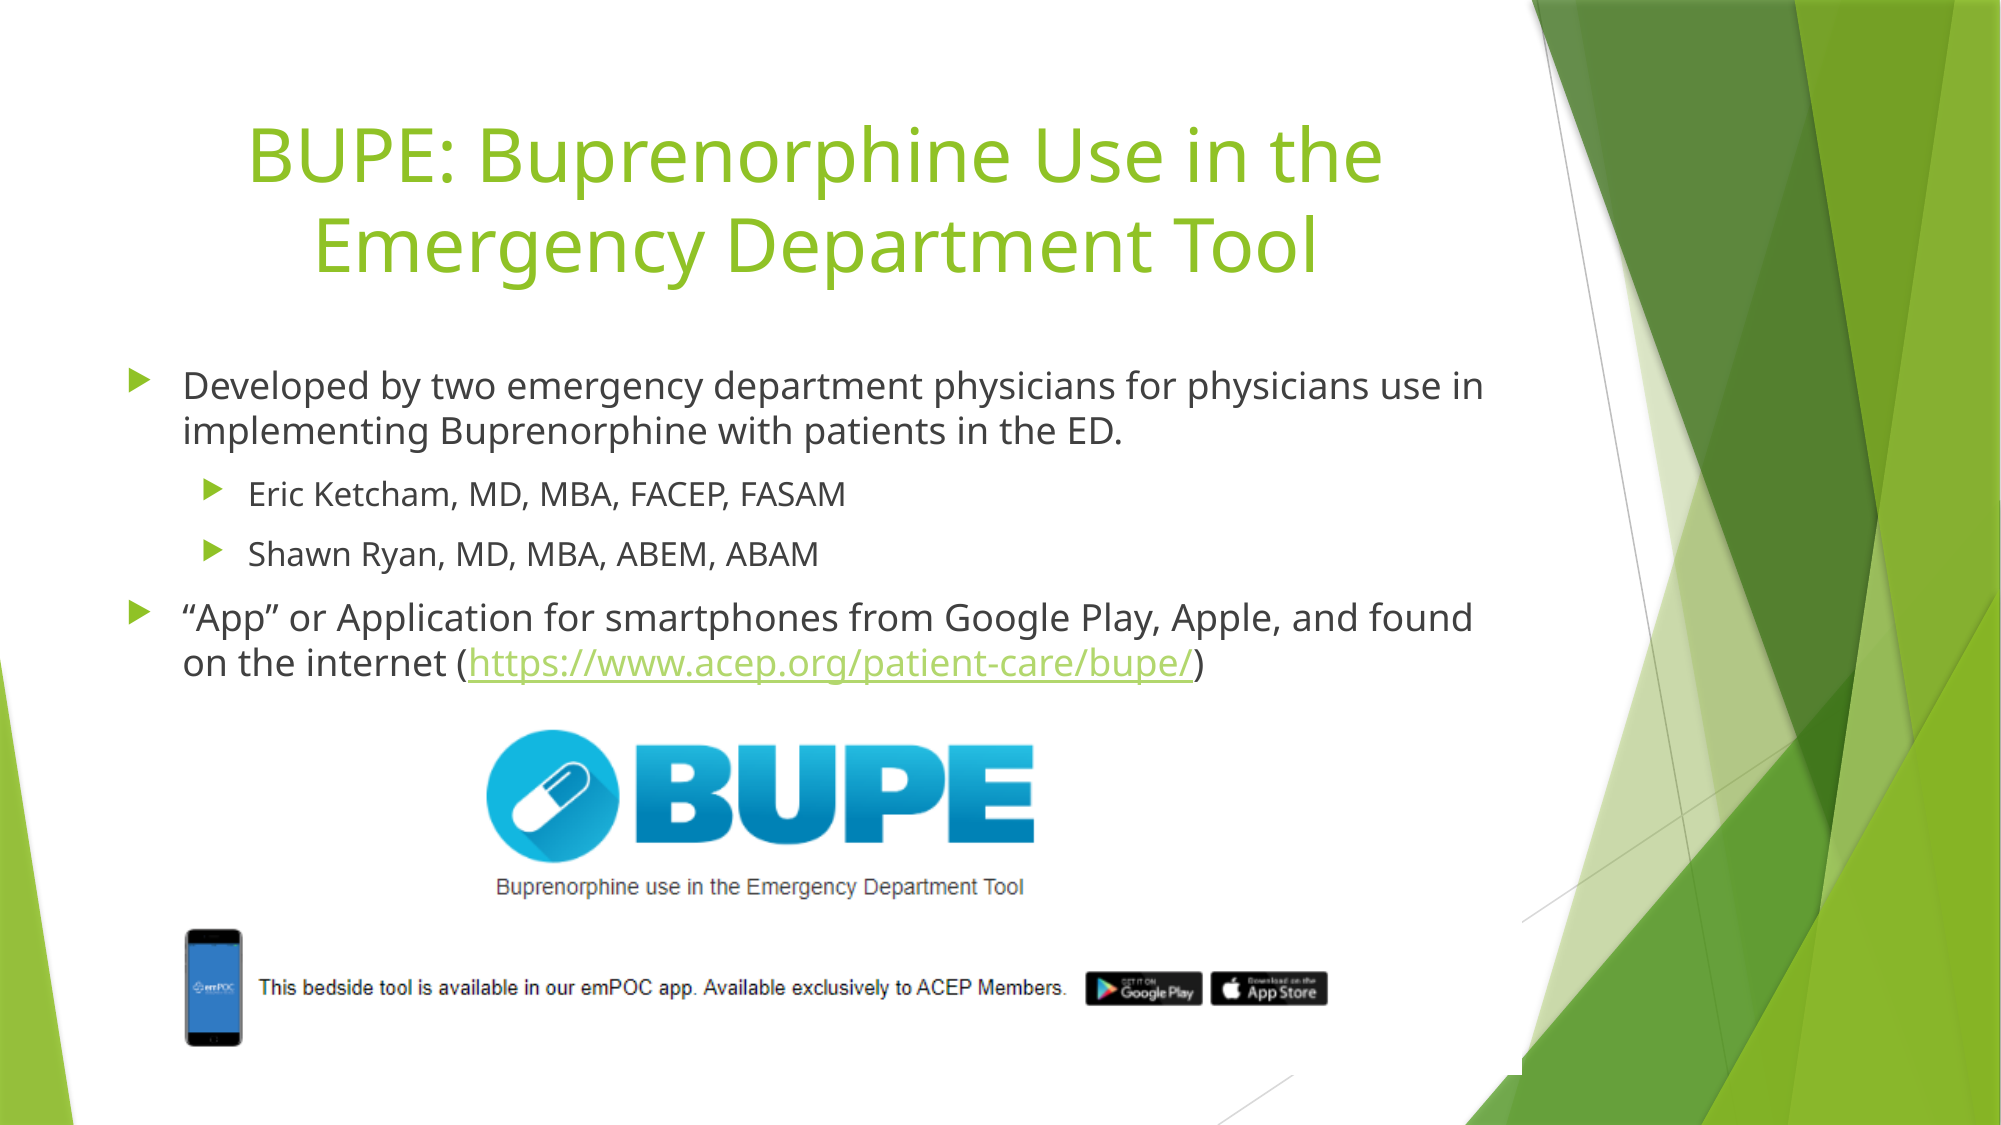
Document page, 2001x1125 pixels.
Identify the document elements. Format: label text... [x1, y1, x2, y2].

picture [70, 691, 1522, 1076]
title BUPE: Buprenorphine Use in the Emergency Department Tool [111, 99, 1522, 317]
list Developed by two emergency department physicians for physicians use in implementing Buprenorphine with patients in the ED. Eric Ketcham, MD, MBA, FACEP, FASAM Shawn Ryan, MD, MBA, ABEM, ABAM “App” or Application for smartphones from Google Play, Apple, and found on the internet (https://www.acep.org/patient-care/bupe/) [111, 354, 1522, 691]
